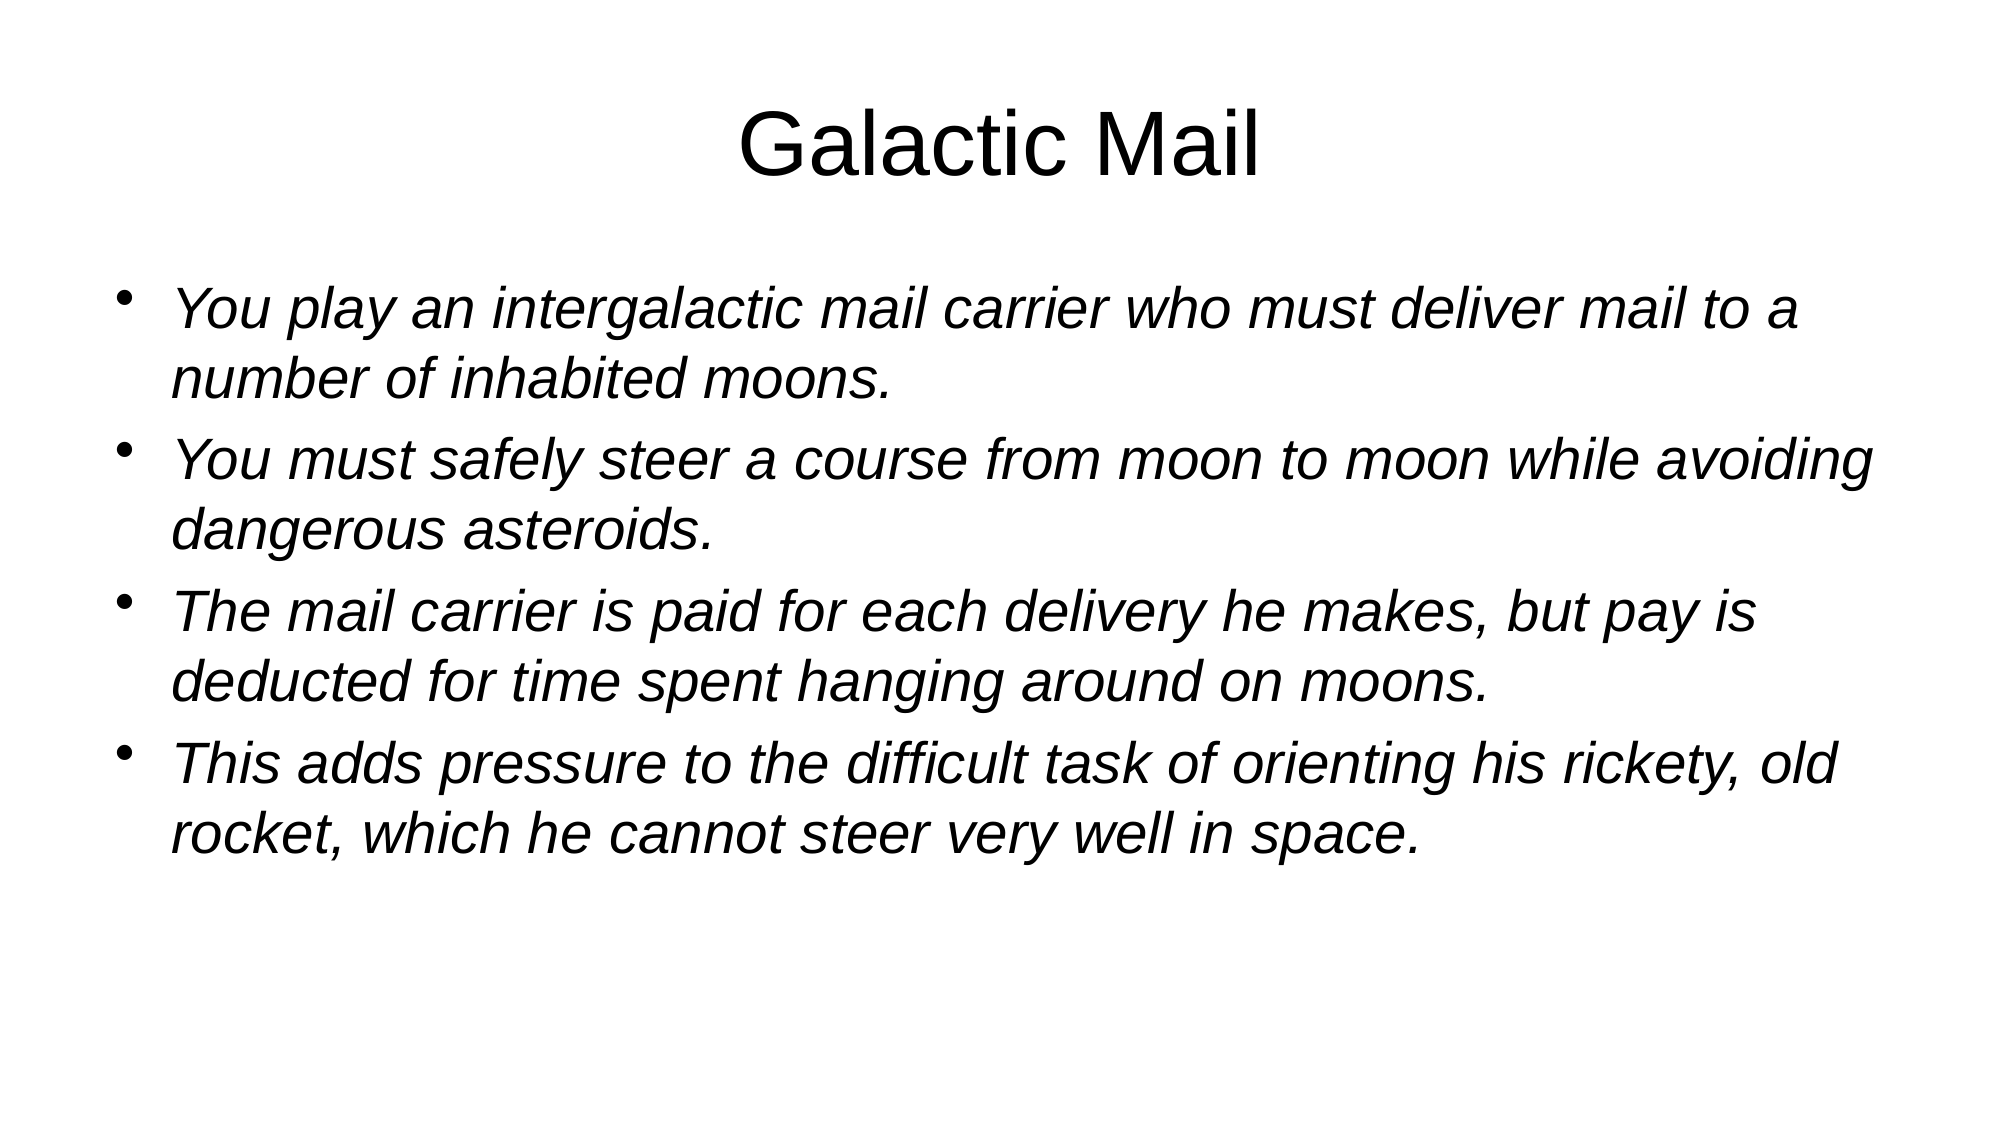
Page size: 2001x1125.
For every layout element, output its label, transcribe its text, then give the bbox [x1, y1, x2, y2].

list You play an intergalactic mail carrier who must deliver mail to a number of inhabited moons. You must safely steer a course from moon to moon while avoiding dangerous asteroids. The mail carrier is paid for each delivery he makes, but pay is deducted for time spent hanging around on moons. This adds pressure to the difficult task of orienting his rickety, old rocket, which he cannot steer very well in space. [99, 262, 1900, 1005]
title Galactic Mail [99, 45, 1900, 233]
